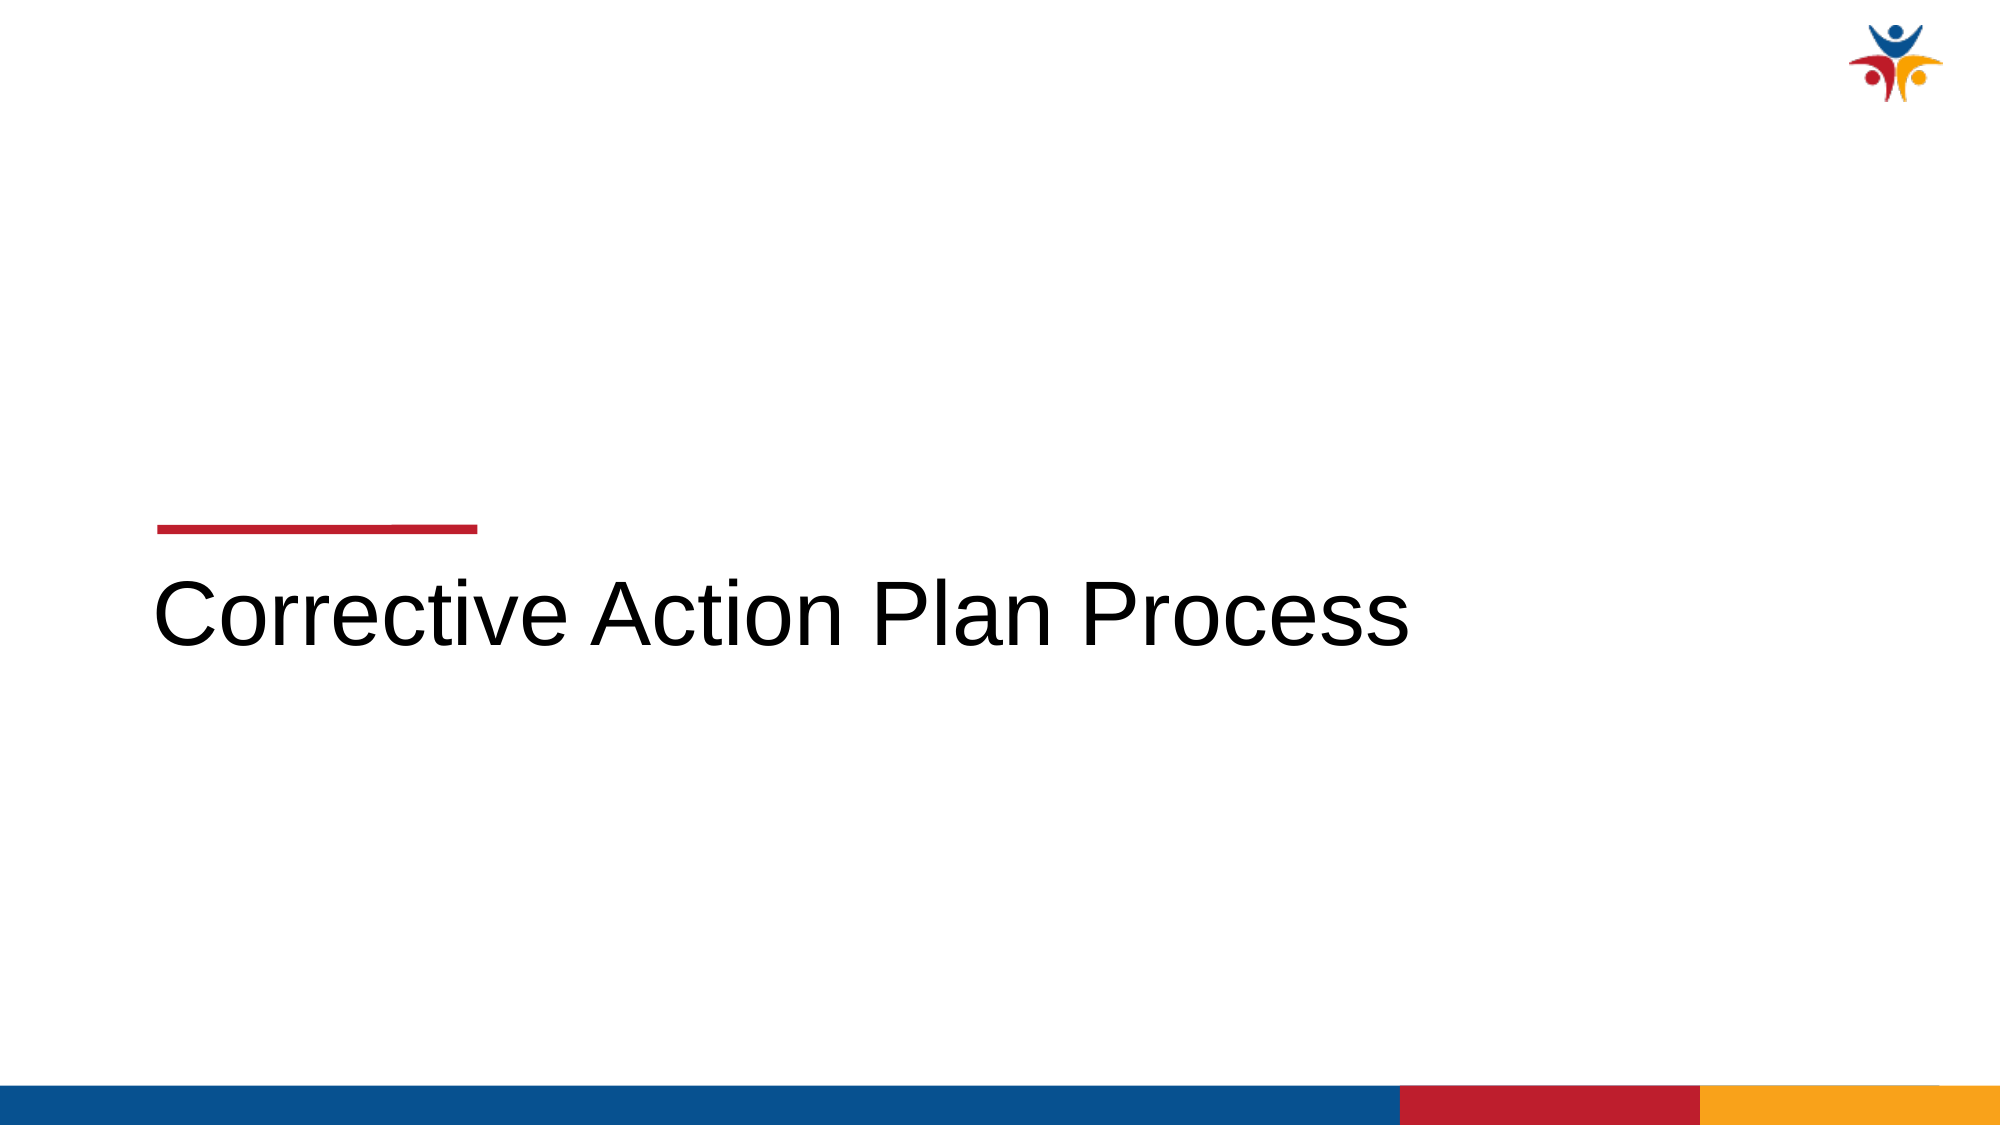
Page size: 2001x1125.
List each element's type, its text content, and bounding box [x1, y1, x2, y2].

picture [1849, 25, 1943, 102]
title Corrective Action Plan Process [137, 507, 1863, 725]
